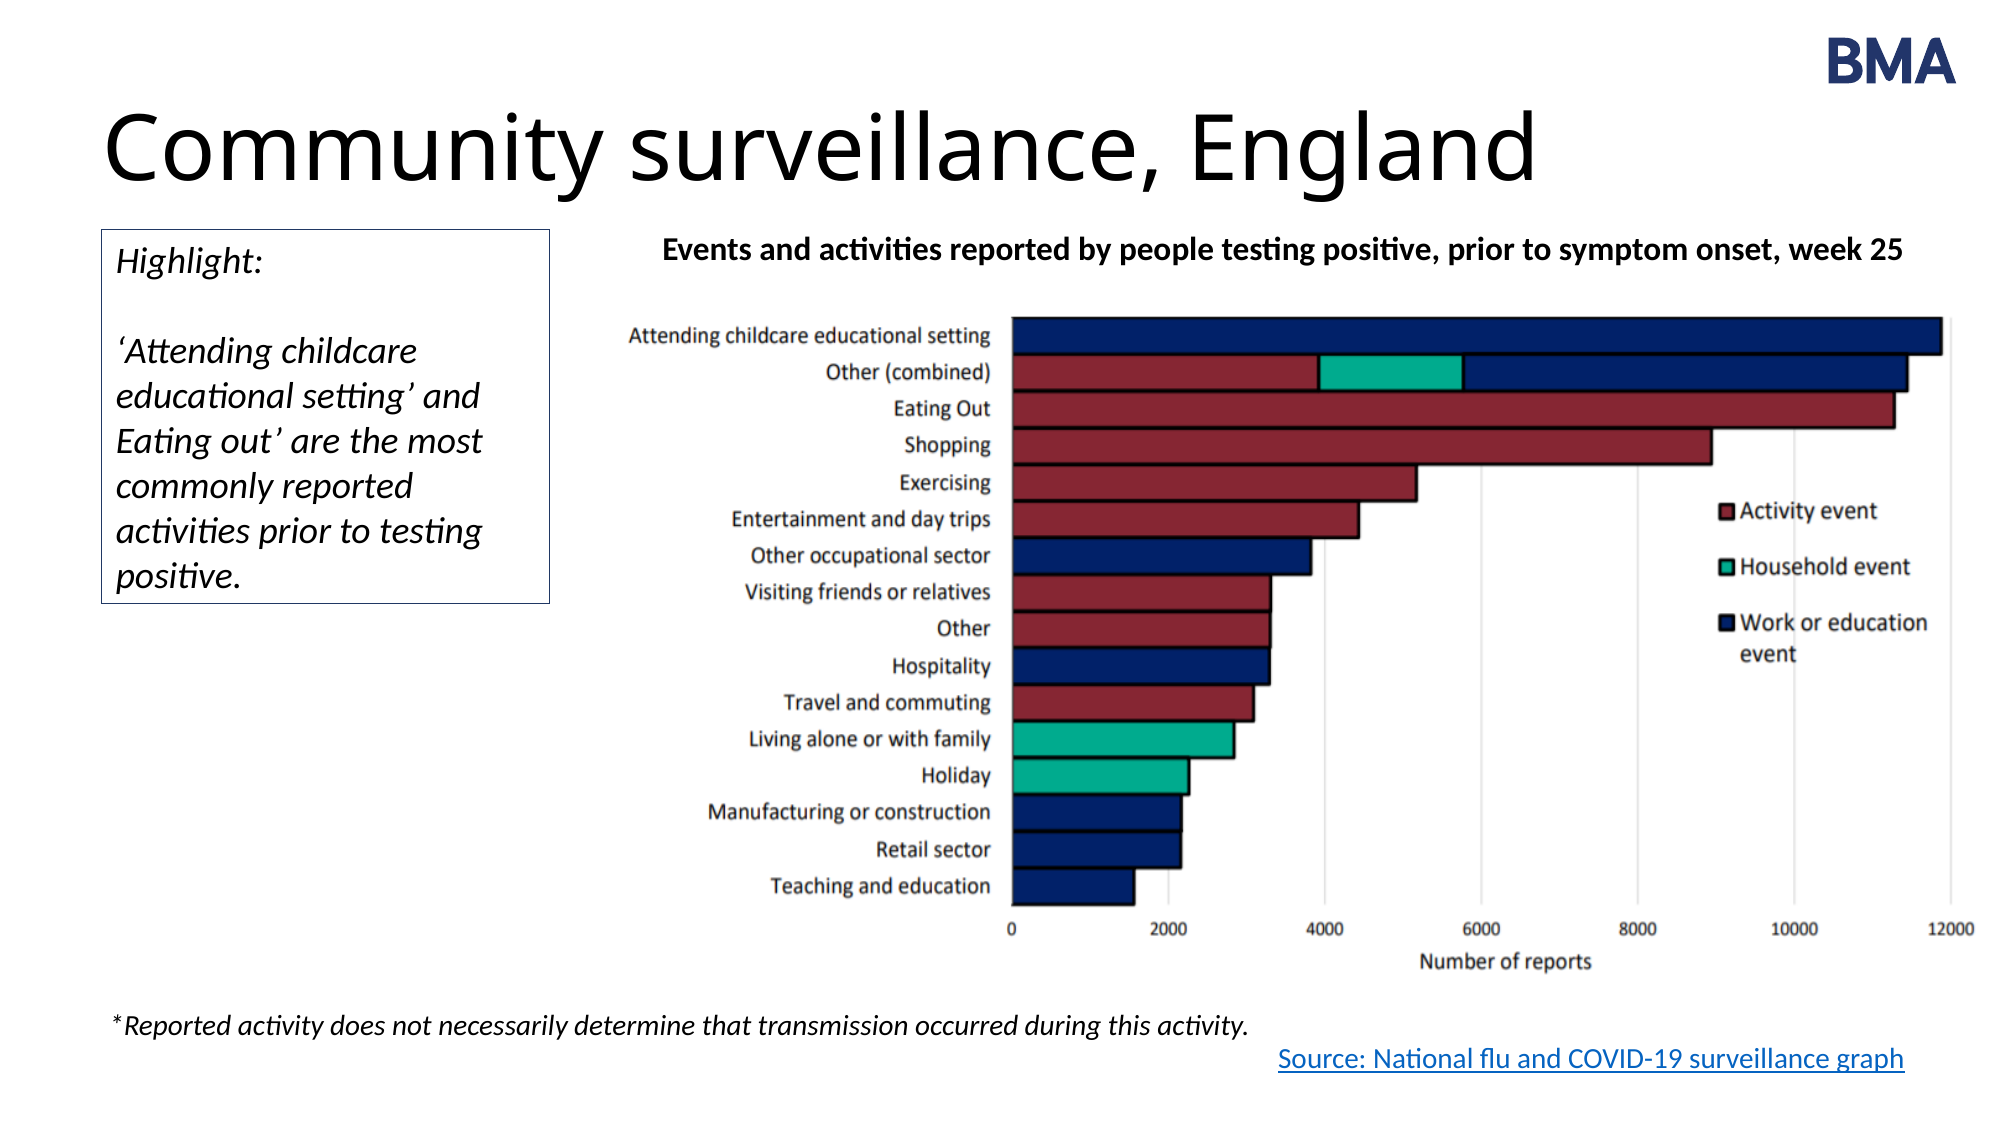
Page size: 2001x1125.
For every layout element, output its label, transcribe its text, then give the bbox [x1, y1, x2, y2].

title Community surveillance, England [87, 42, 1813, 260]
text_box Events and activities reported by people testing positive, prior to symptom onset, week 25 [647, 219, 1942, 274]
text_box *Reported activity does not necessarily determine that transmission occurred during this activity. [94, 998, 1266, 1094]
text_box Highlight: ‘Attending childcare educational setting’ and Eating out’ are the most commonly reported activities prior to testing positive. [101, 229, 550, 604]
picture [625, 274, 2000, 997]
text_box Source: National flu and COVID-19 surveillance graph [1266, 1032, 1920, 1083]
